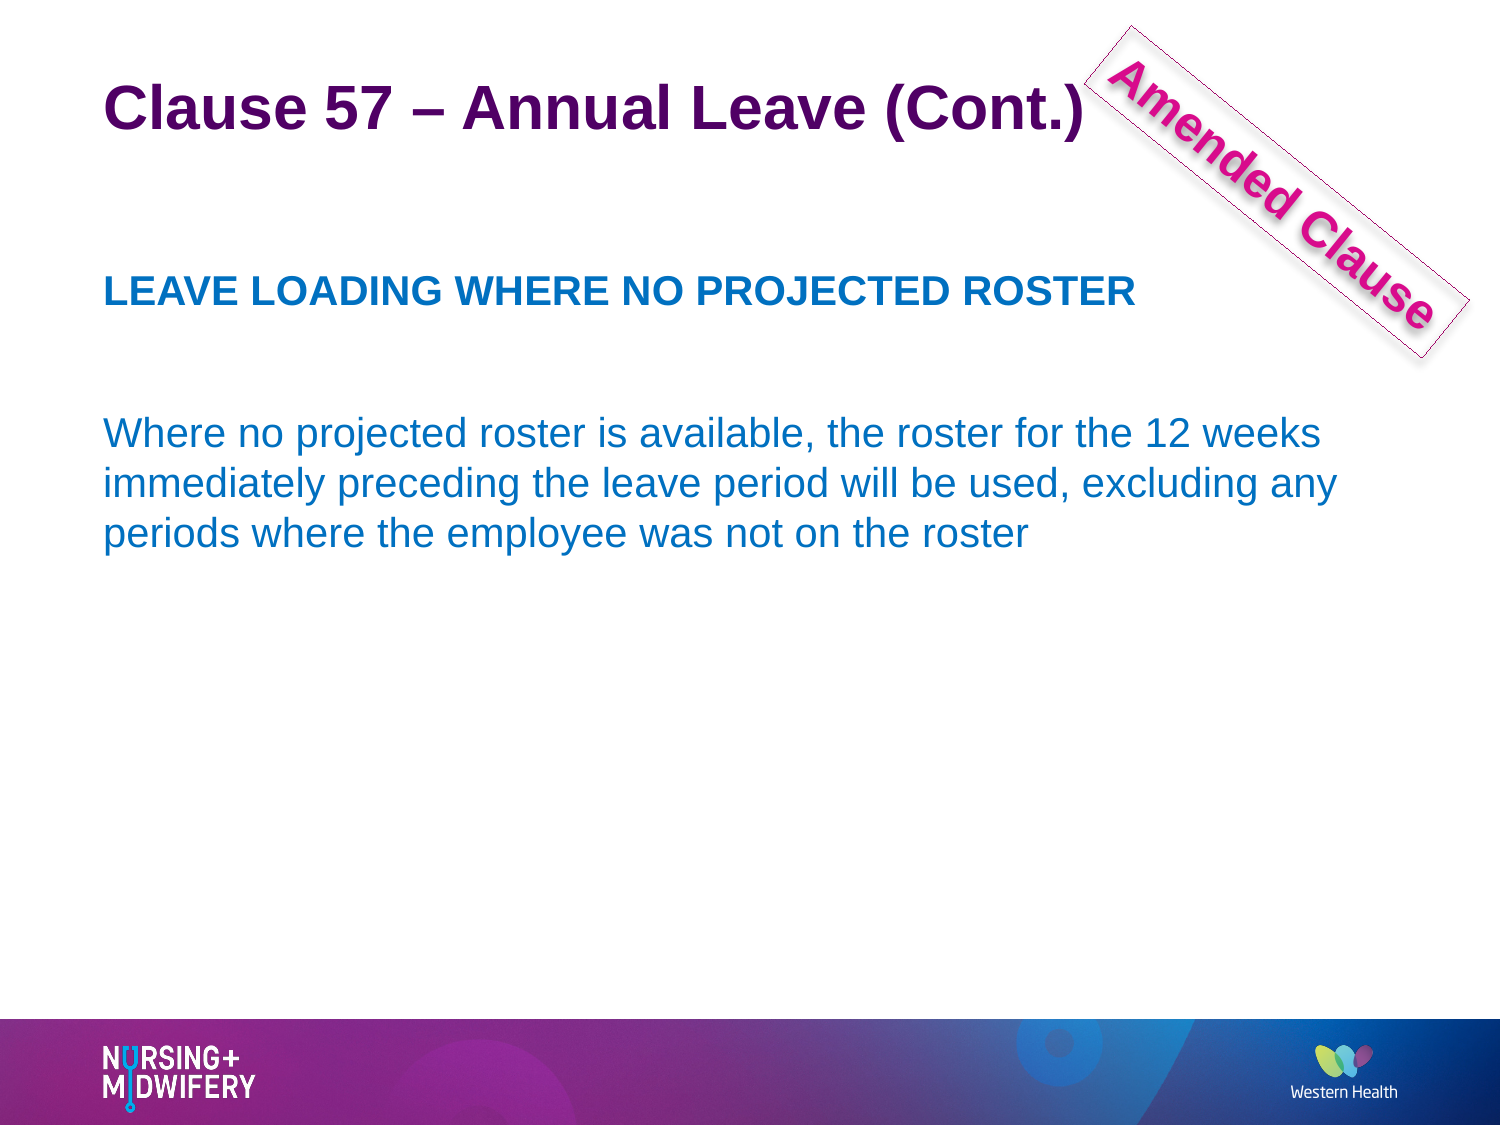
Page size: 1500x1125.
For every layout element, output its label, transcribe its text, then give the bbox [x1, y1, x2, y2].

text_box Amended Clause [1084, 25, 1470, 358]
picture [0, 1019, 1500, 1125]
list LEAVE LOADING WHERE NO PROJECTED ROSTER Where no projected roster is available, the roster for the 12 weeks immediately preceding the leave period will be used, excluding any periods where the employee was not on the roster [103, 263, 1397, 874]
title Clause 57 – Annual Leave (Cont.) [1204, 82, 1397, 235]
title Clause 57 – Annual Leave (Cont.) [103, 82, 1251, 235]
